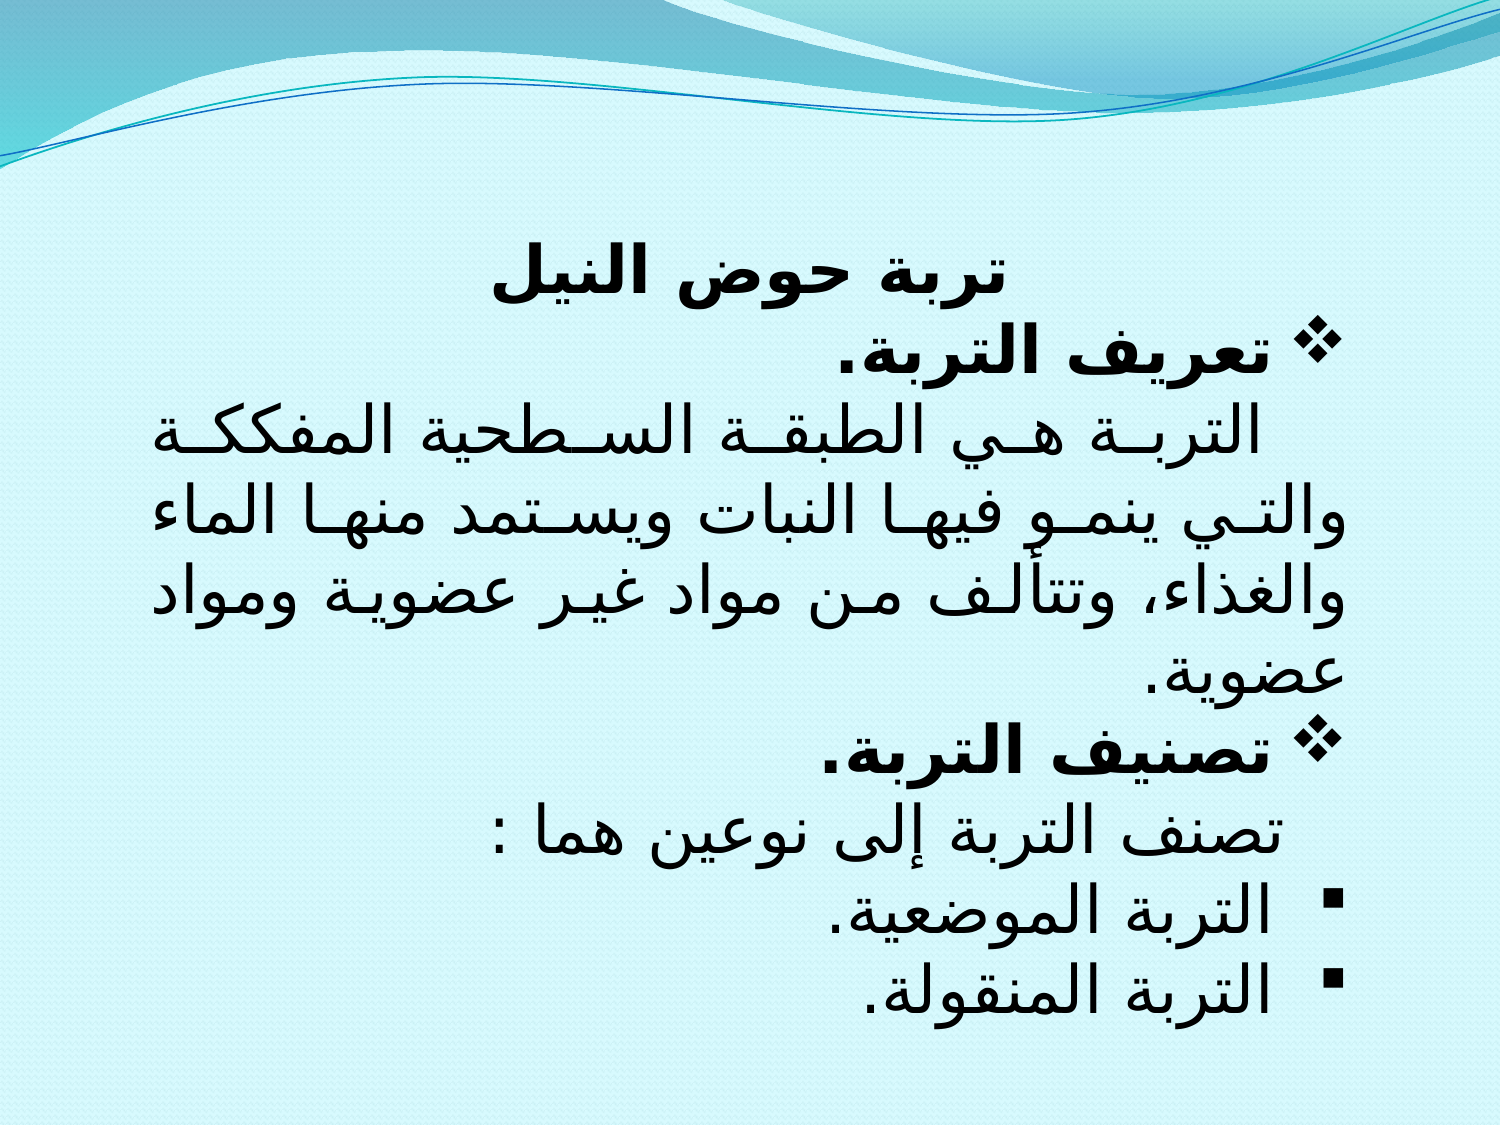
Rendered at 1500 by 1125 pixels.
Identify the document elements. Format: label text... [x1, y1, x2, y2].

text_box تربة حوض النيل تعريف التربة. التربة هي الطبقة السطحية المفككة والتي ينمو فيها النبات ويستمد منها الماء والغذاء، وتتألف من مواد غير عضوية ومواد عضوية. تصنيف التربة. تصنف التربة إلى نوعين هما : التربة الموضعية. التربة المنقولة. [135, 219, 1365, 1035]
